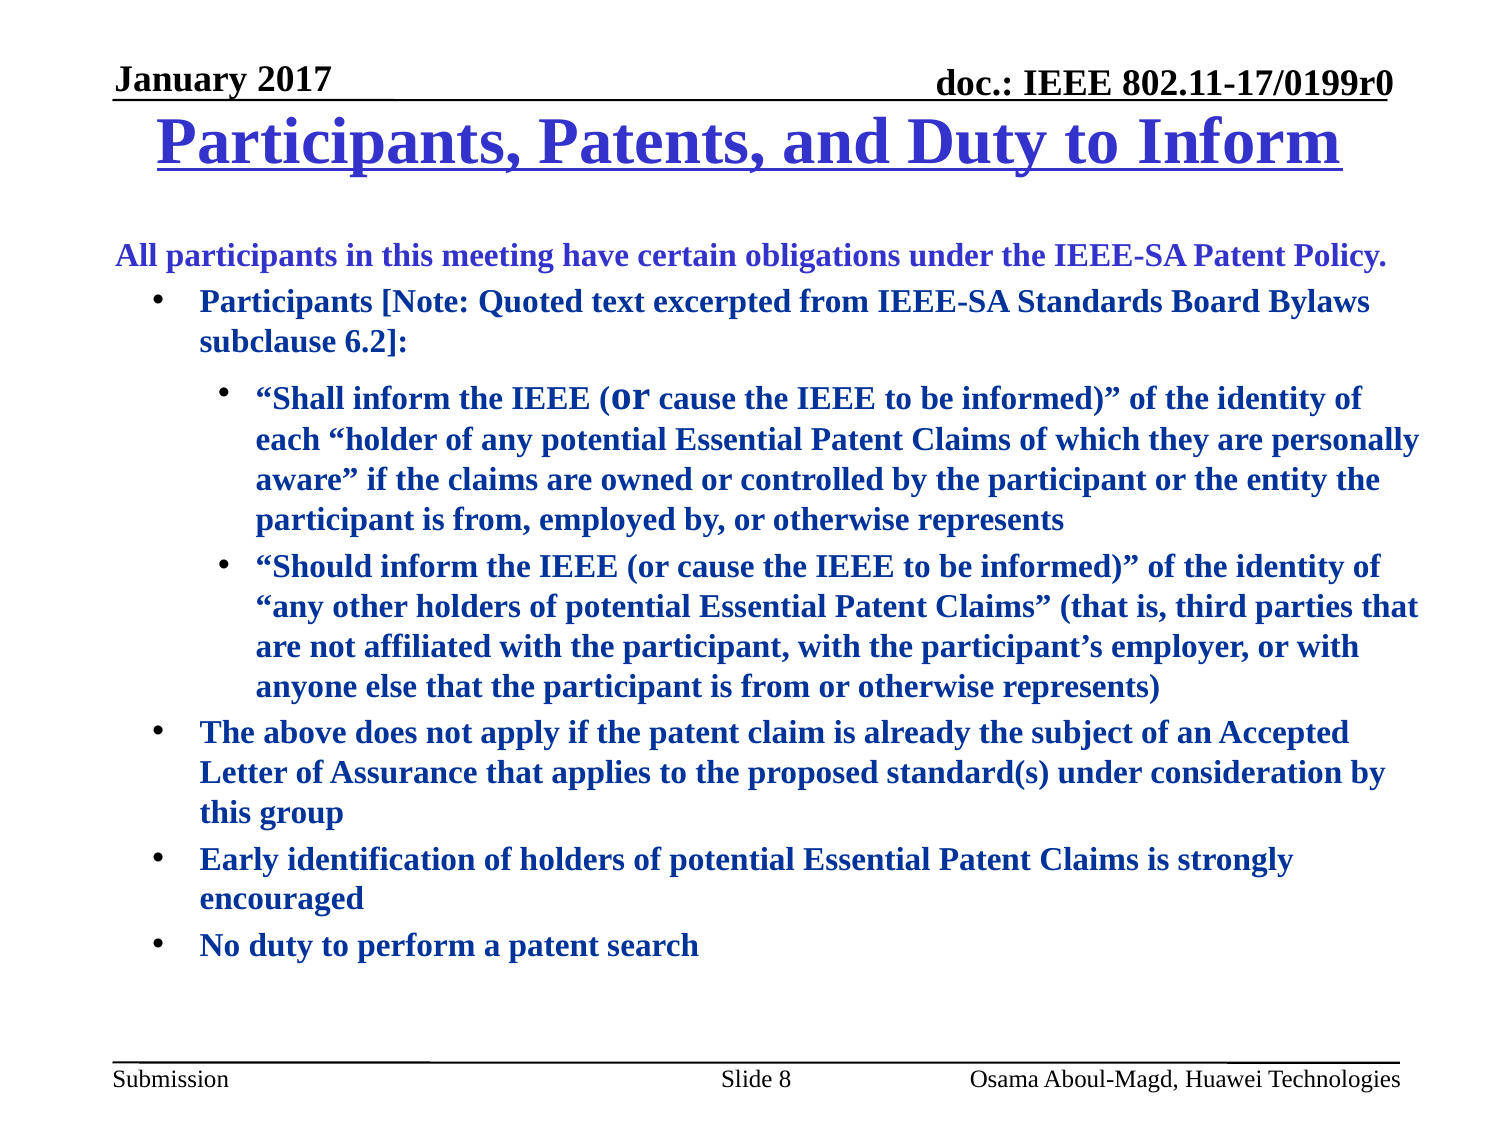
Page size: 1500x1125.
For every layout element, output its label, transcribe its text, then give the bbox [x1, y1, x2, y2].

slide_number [114, 54, 423, 100]
footer Osama Aboul-Magd, Huawei Technologies [878, 1061, 1402, 1093]
slide_number Slide 8 [712, 1061, 800, 1123]
title Participants, Patents, and Duty to Inform [112, 112, 1388, 163]
list All participants in this meeting have certain obligations under the IEEE-SA Patent Policy. Participants [Note: Quoted text excerpted from IEEE-SA Standards Board Bylaws subclause 6.2]: “Shall inform the IEEE (or cause the IEEE to be informed)” of the identity of each “holder of any potential Essential Patent Claims of which they are personally aware” if the claims are owned or controlled by the participant or the entity the participant is from, employed by, or otherwise represents “Should inform the IEEE (or cause the IEEE to be informed)” of the identity of “any other holders of potential Essential Patent Claims” (that is, third parties that are not affiliated with the participant, with the participant’s employer, or with anyone else that the participant is from or otherwise represents) The above does not apply if the patent claim is already the subject of an Accepted Letter of Assurance that applies to the proposed standard(s) under consideration by this group Early identification of holders of potential Essential Patent Claims is strongly encouraged No duty to perform a patent search [62, 224, 1451, 901]
